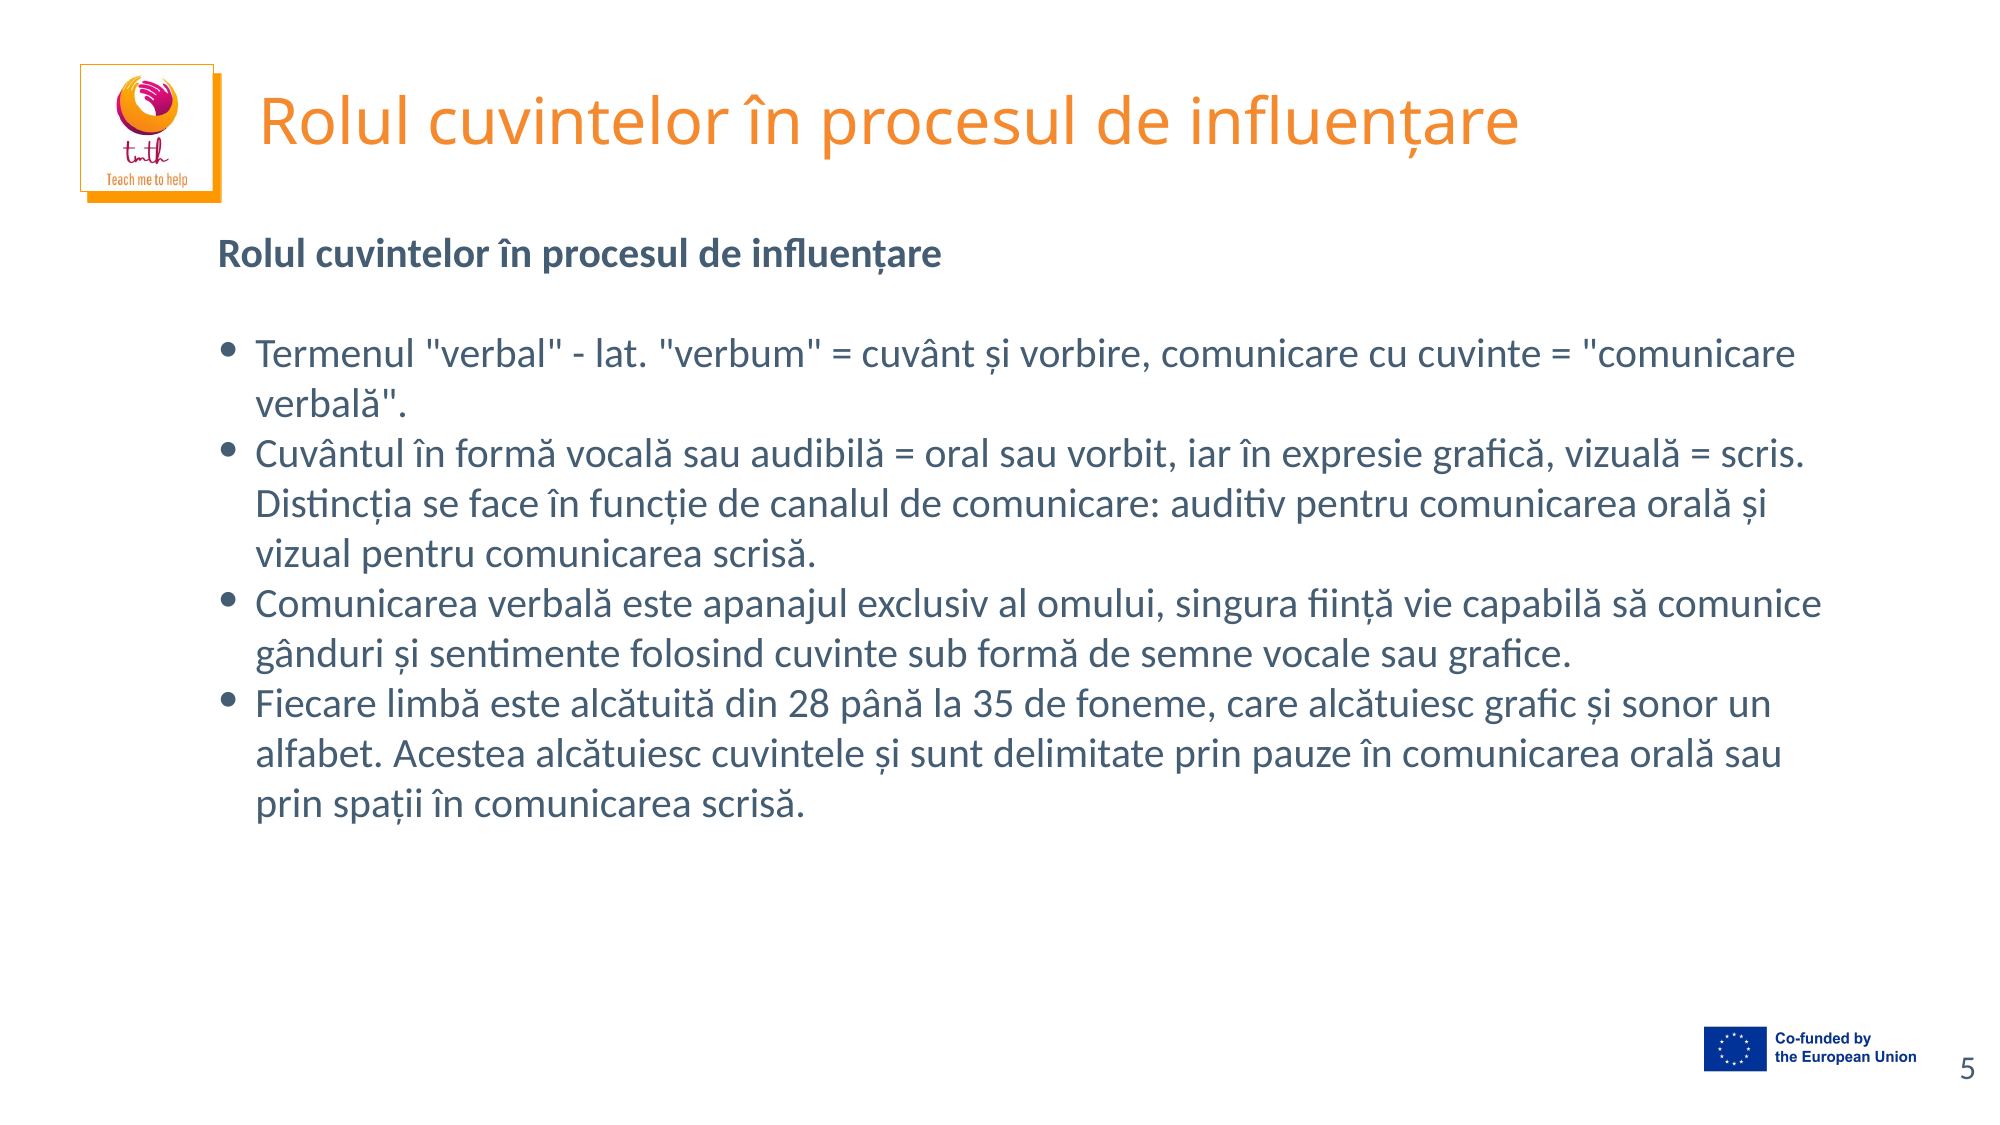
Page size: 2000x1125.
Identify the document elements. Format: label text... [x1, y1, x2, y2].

picture [81, 65, 213, 191]
title Rolul cuvintelor în procesul de influențare [254, 76, 1855, 202]
picture [1704, 1023, 1919, 1075]
slide_number ‹#› [1871, 1038, 1992, 1125]
list Rolul cuvintelor în procesul de influențare Termenul "verbal" - lat. "verbum" = cuvânt și vorbire, comunicare cu cuvinte = "comunicare verbală". Cuvântul în formă vocală sau audibilă = oral sau vorbit, iar în expresie grafică, vizuală = scris. Distincția se face în funcție de canalul de comunicare: auditiv pentru comunicarea orală și vizual pentru comunicarea scrisă. Comunicarea verbală este apanajul exclusiv al omului, singura ființă vie capabilă să comunice gânduri și sentimente folosind cuvinte sub formă de semne vocale sau grafice. Fiecare limbă este alcătuită din 28 până la 35 de foneme, care alcătuiesc grafic și sonor un alfabet. Acestea alcătuiesc cuvintele și sunt delimitate prin pauze în comunicarea orală sau prin spații în comunicarea scrisă. [213, 221, 1855, 927]
